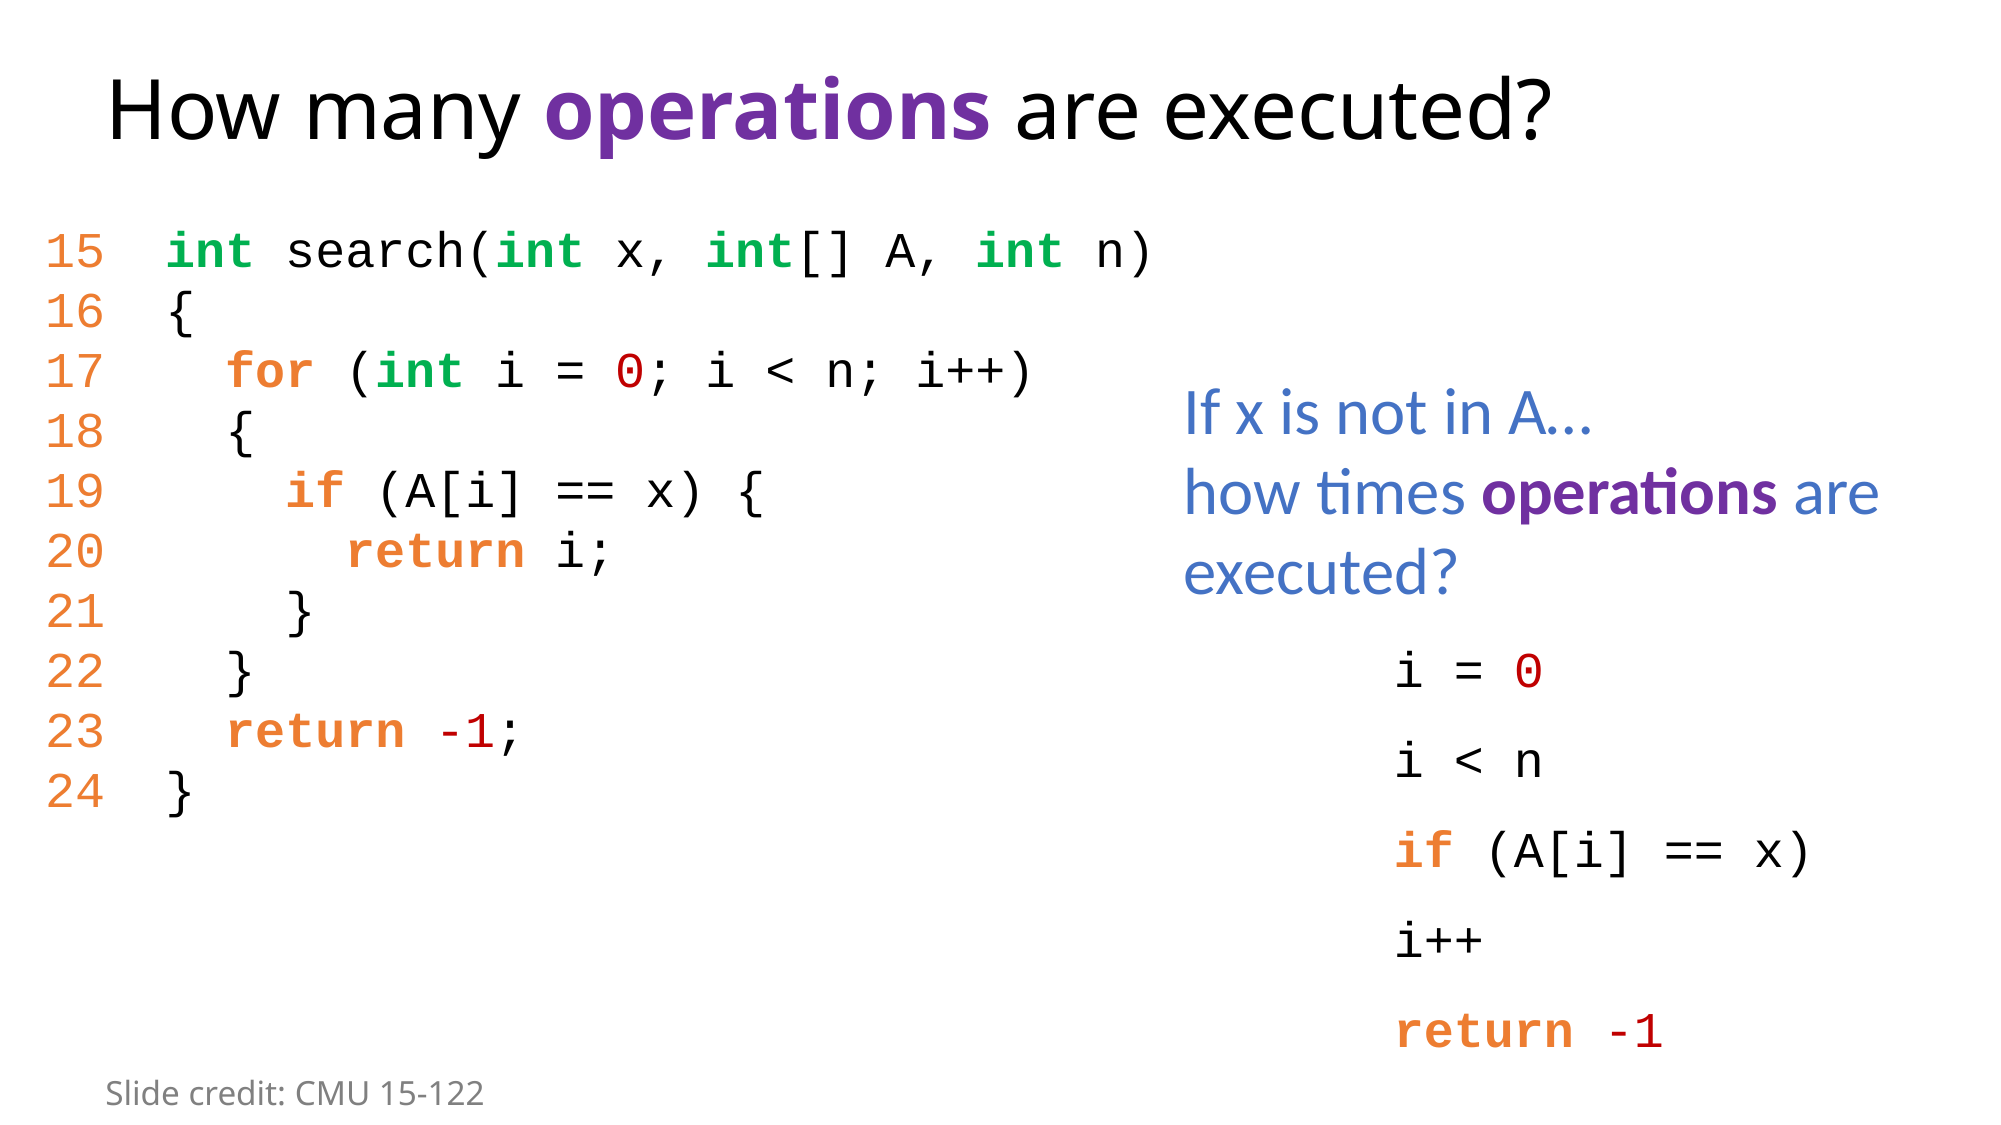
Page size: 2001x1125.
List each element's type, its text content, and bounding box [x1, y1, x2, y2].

title How many operations are executed? [90, 60, 1816, 164]
text_box 15 int search(int x, int[] A, int n) 16 { 17 for (int i = 0; i < n; i++) 18 { 19 if (A[i] == x) { 20 return i; 21 } 22 } 23 return -1; 24 } [30, 209, 1226, 825]
text_box If x is not in A… how times operations are executed? i = 0 i < n if (A[i] == x) i++ return -1 [1169, 360, 1962, 1066]
text_box Slide credit: CMU 15-122 [90, 1064, 712, 1120]
